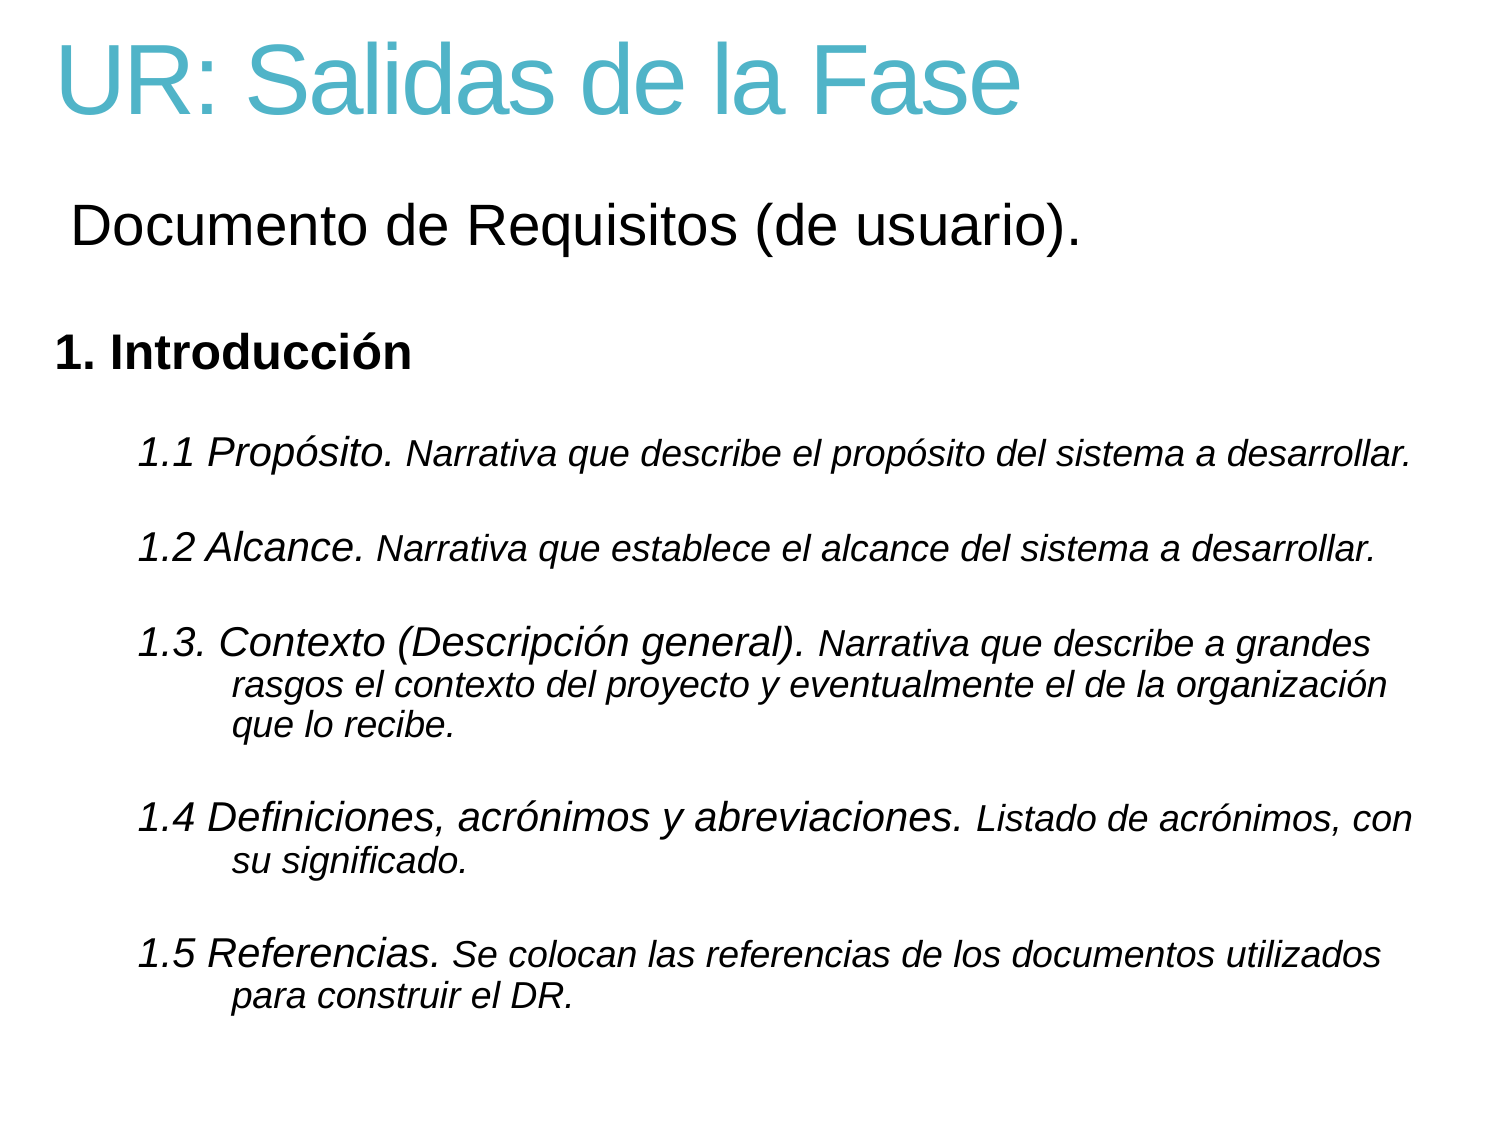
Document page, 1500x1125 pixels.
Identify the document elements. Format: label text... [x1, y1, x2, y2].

list Documento de Requisitos (de usuario). 1. Introducción 1.1 Propósito. Narrativa que describe el propósito del sistema a desarrollar. 1.2 Alcance. Narrativa que establece el alcance del sistema a desarrollar. 1.3. Contexto (Descripción general). Narrativa que describe a grandes rasgos el contexto del proyecto y eventualmente el de la organización que lo recibe. 1.4 Definiciones, acrónimos y abreviaciones. Listado de acrónimos, con su significado. 1.5 Referencias. Se colocan las referencias de los documentos utilizados para construir el DR. [39, 187, 1436, 1094]
title UR: Salidas de la Fase [39, 13, 1365, 152]
